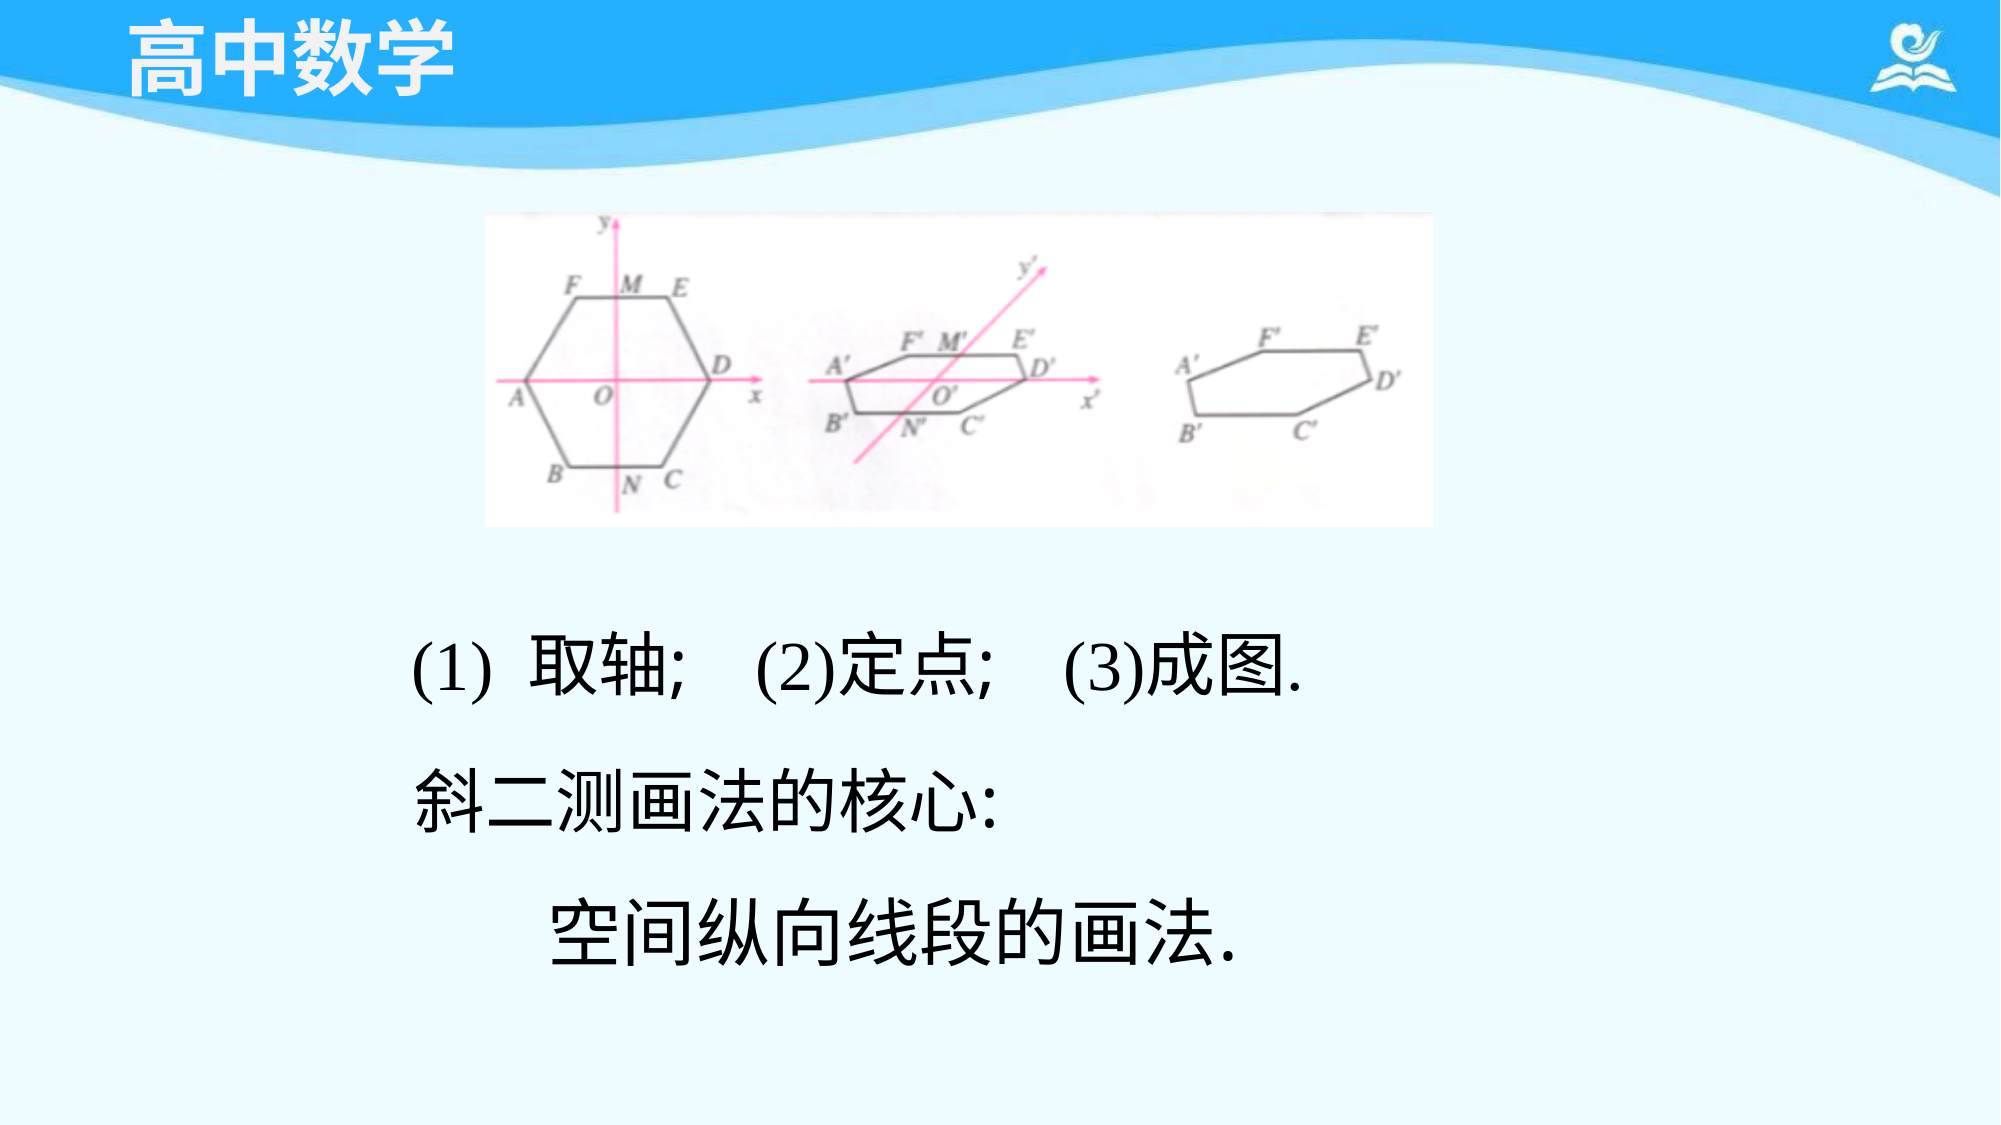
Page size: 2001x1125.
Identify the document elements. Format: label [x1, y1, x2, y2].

text_box [411, 611, 1673, 730]
text_box [414, 747, 1682, 866]
text_box [547, 876, 1883, 1002]
picture [0, 0, 2001, 1125]
